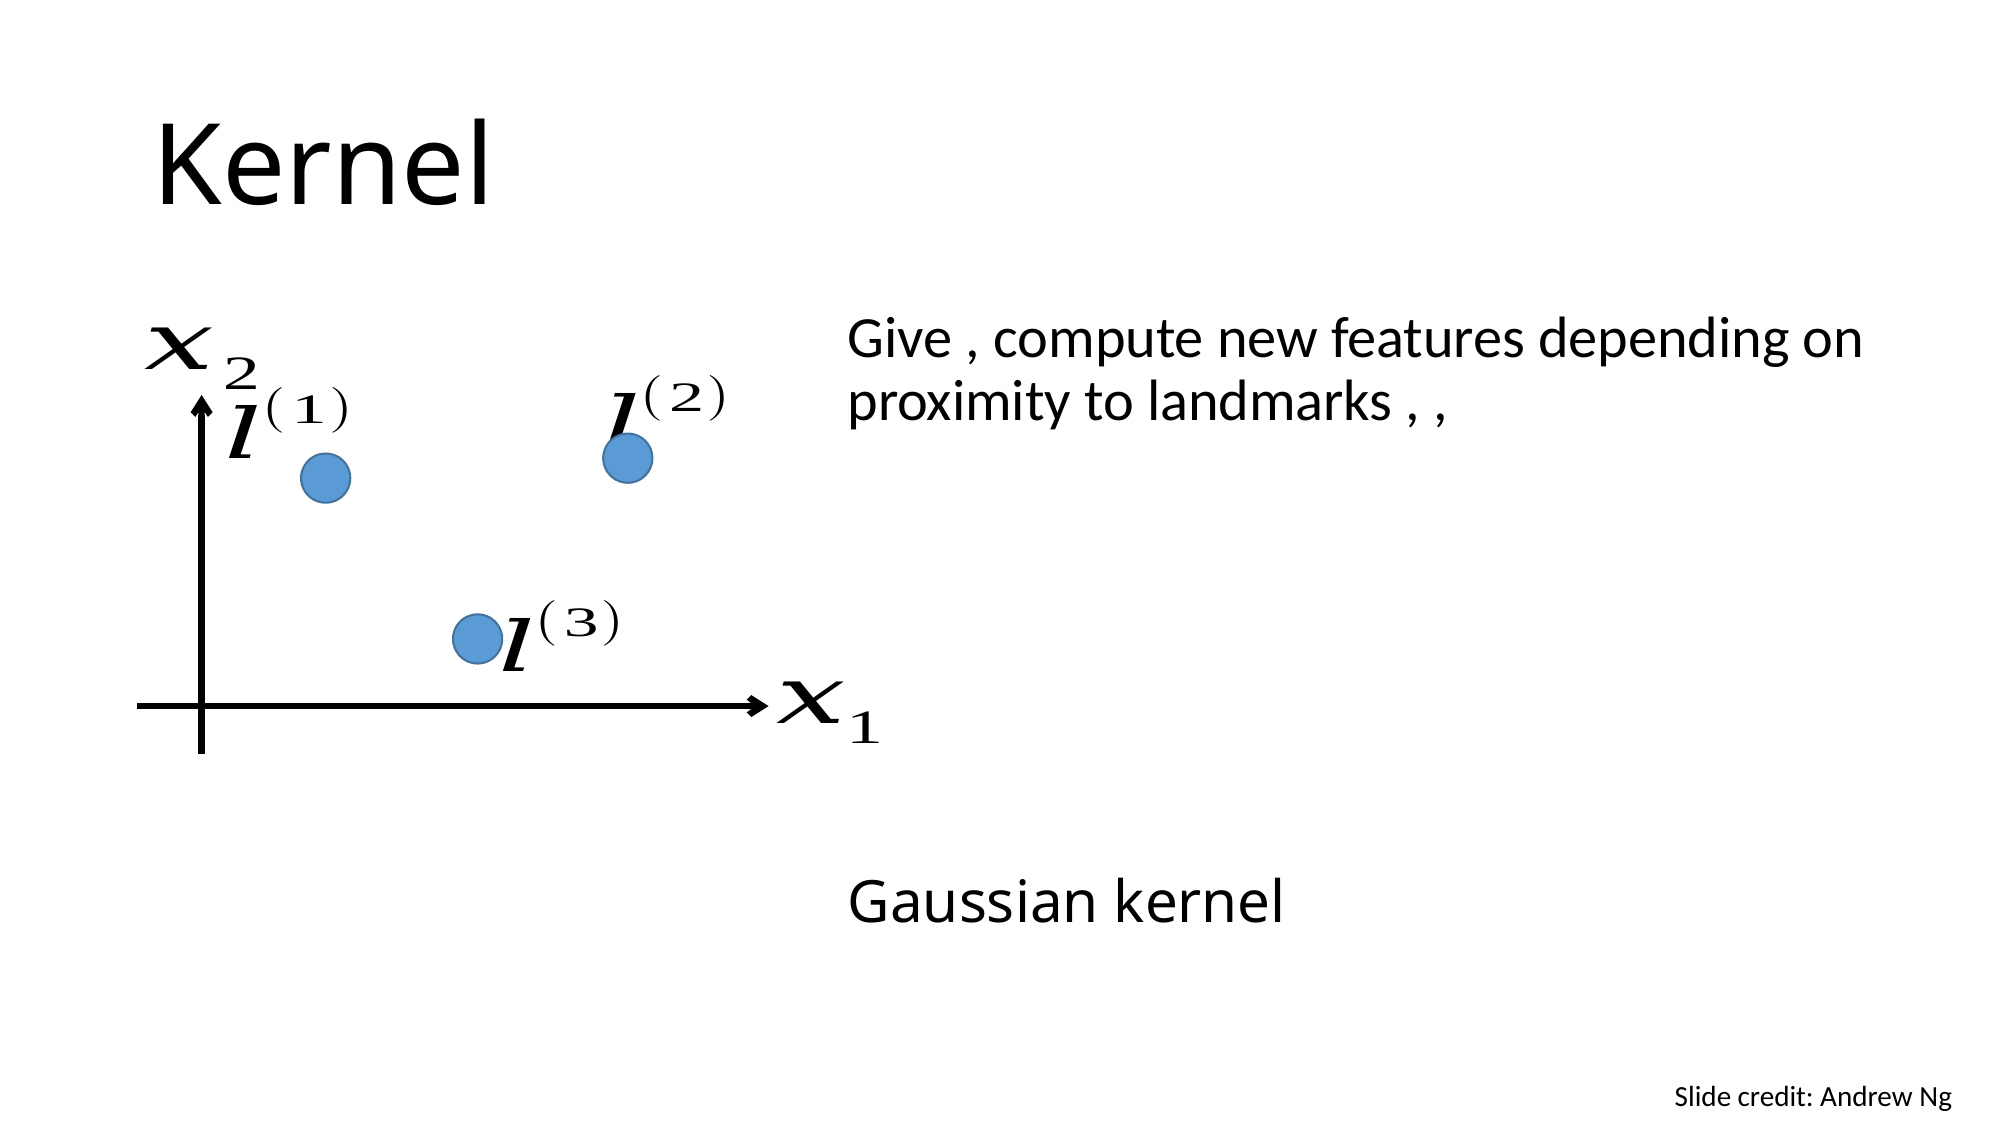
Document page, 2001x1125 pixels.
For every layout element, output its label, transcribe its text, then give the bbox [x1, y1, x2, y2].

title Kernel [137, 59, 1863, 278]
footer Slide credit: Andrew Ng [1633, 1065, 2000, 1125]
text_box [137, 299, 886, 755]
